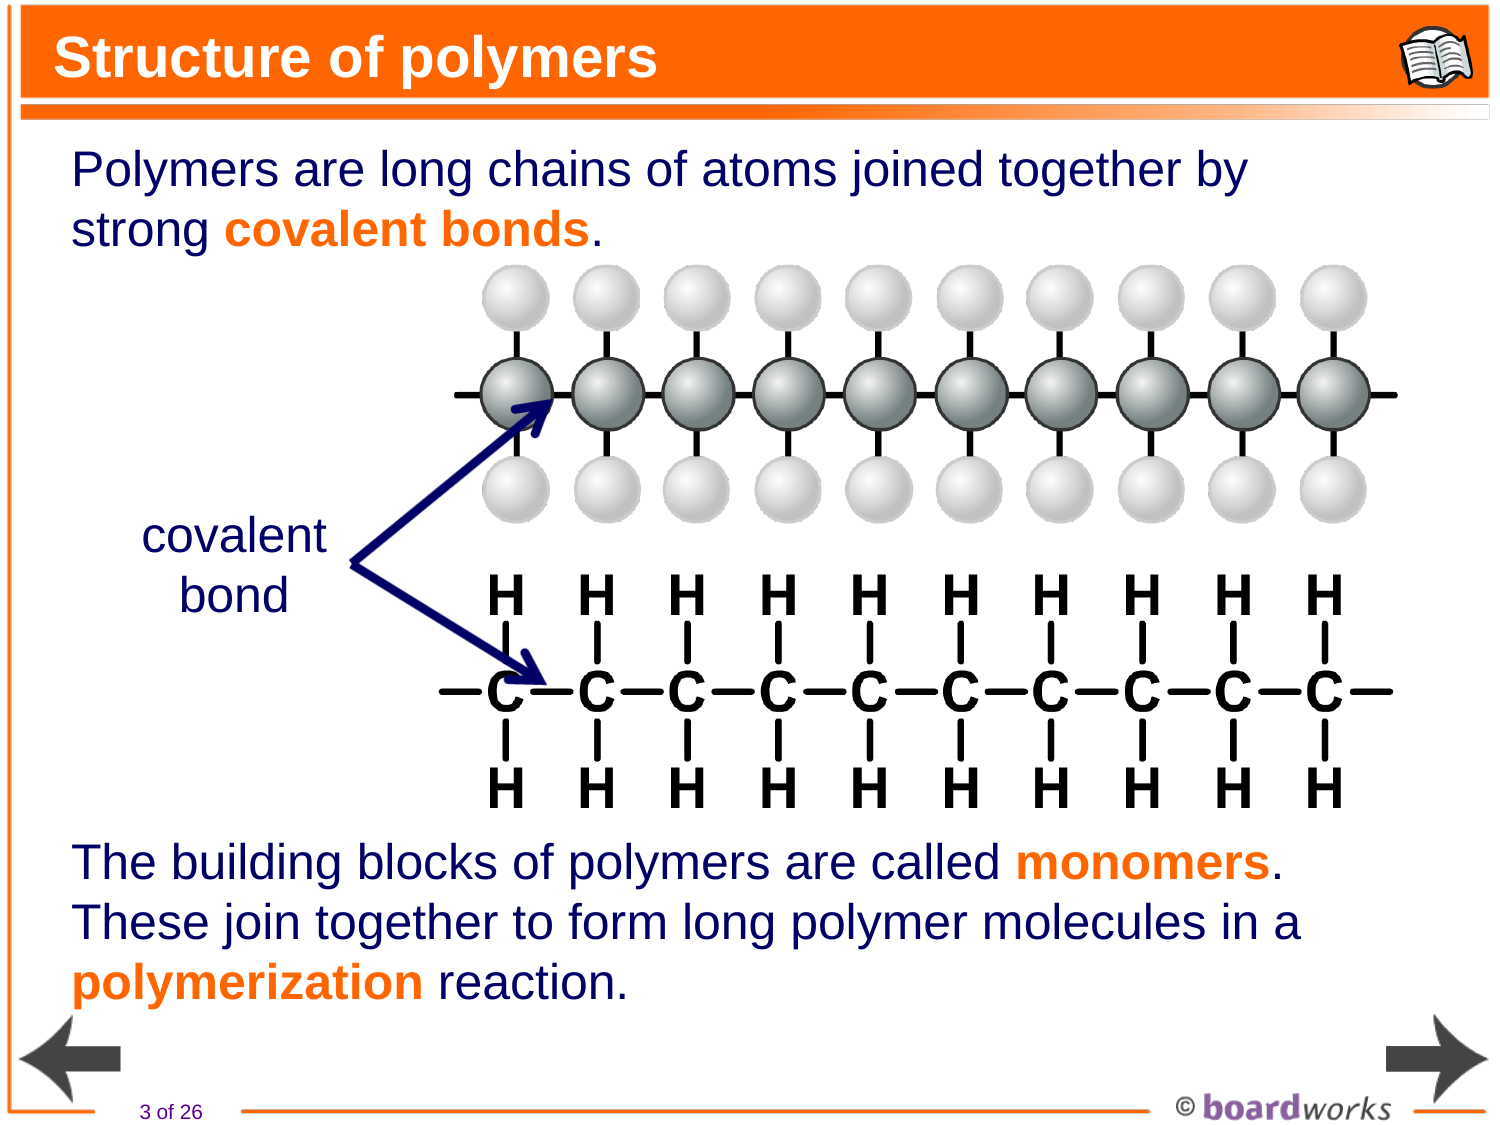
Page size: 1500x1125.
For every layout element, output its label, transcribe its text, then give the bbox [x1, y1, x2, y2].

text_box The building blocks of polymers are called monomers. These join together to form long polymer molecules in a polymerization reaction. [56, 821, 1400, 1017]
text_box Polymers are long chains of atoms joined together by strong covalent bonds. [56, 128, 1400, 264]
picture [0, 0, 1500, 1125]
text_box covalent bond [106, 495, 343, 631]
title Structure of polymers [38, 8, 1308, 100]
